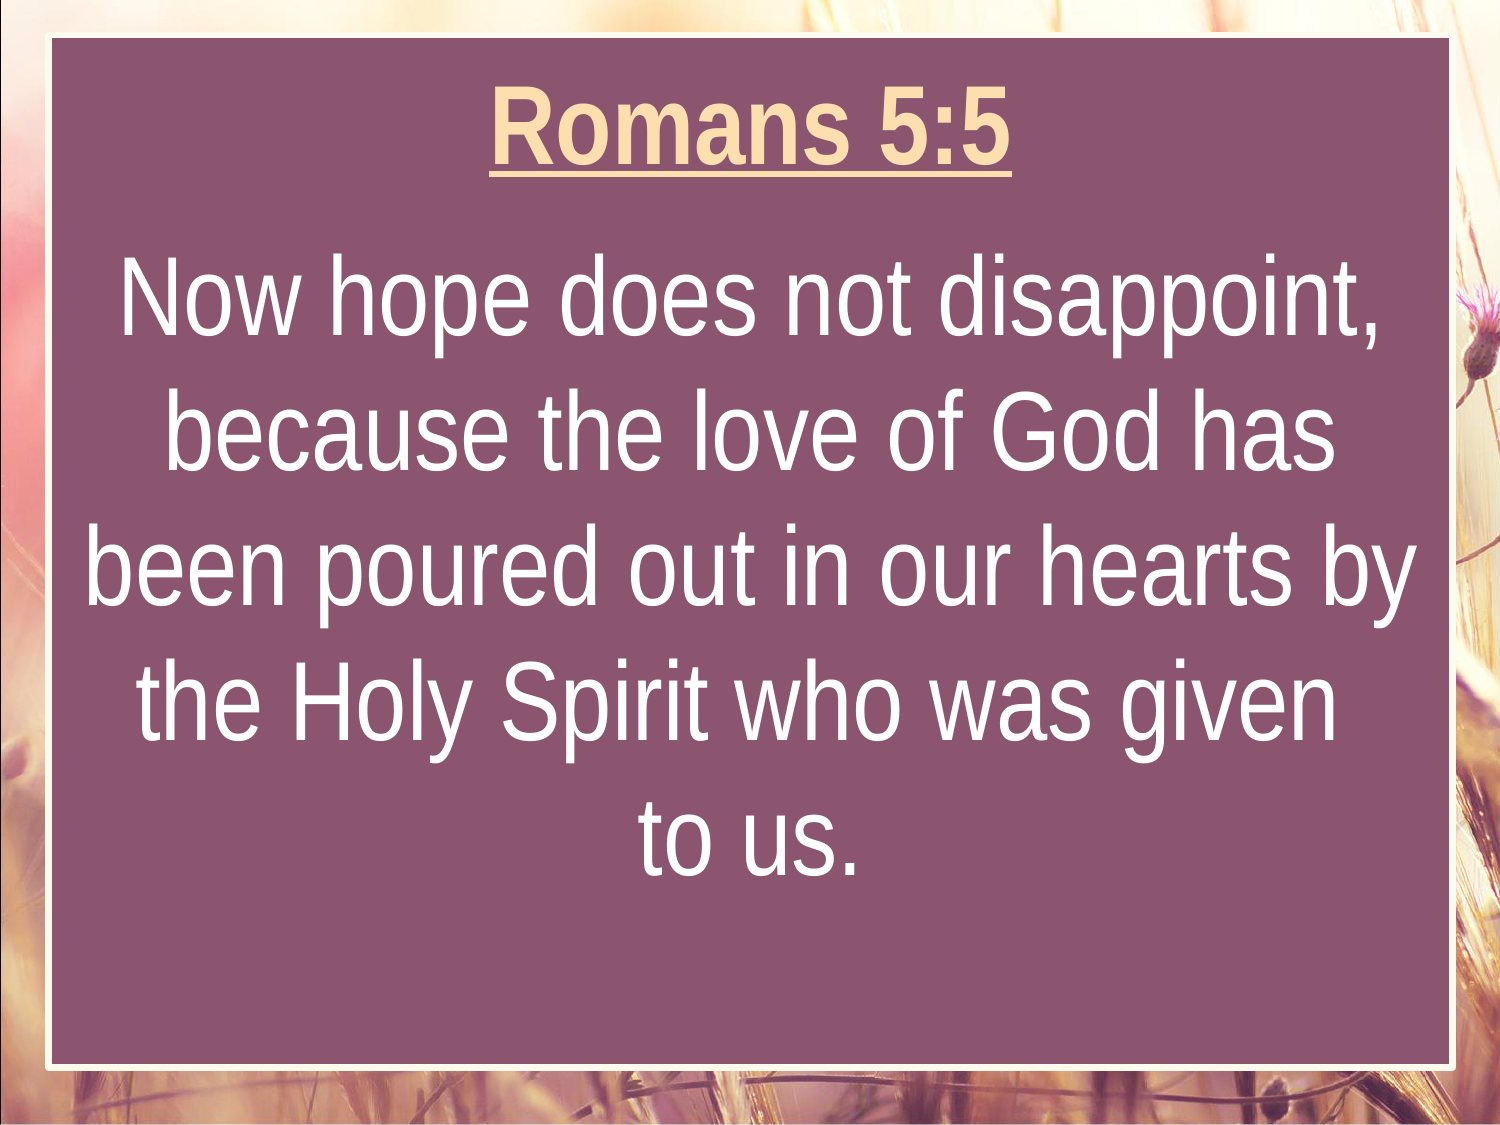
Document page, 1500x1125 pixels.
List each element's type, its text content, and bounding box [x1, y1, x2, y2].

text_box Romans 5:5 Now hope does not disappoint, because the love of God has been poured out in our hearts by the Holy Spirit who was given to us. [48, 35, 1453, 1068]
picture [0, 0, 1500, 1125]
